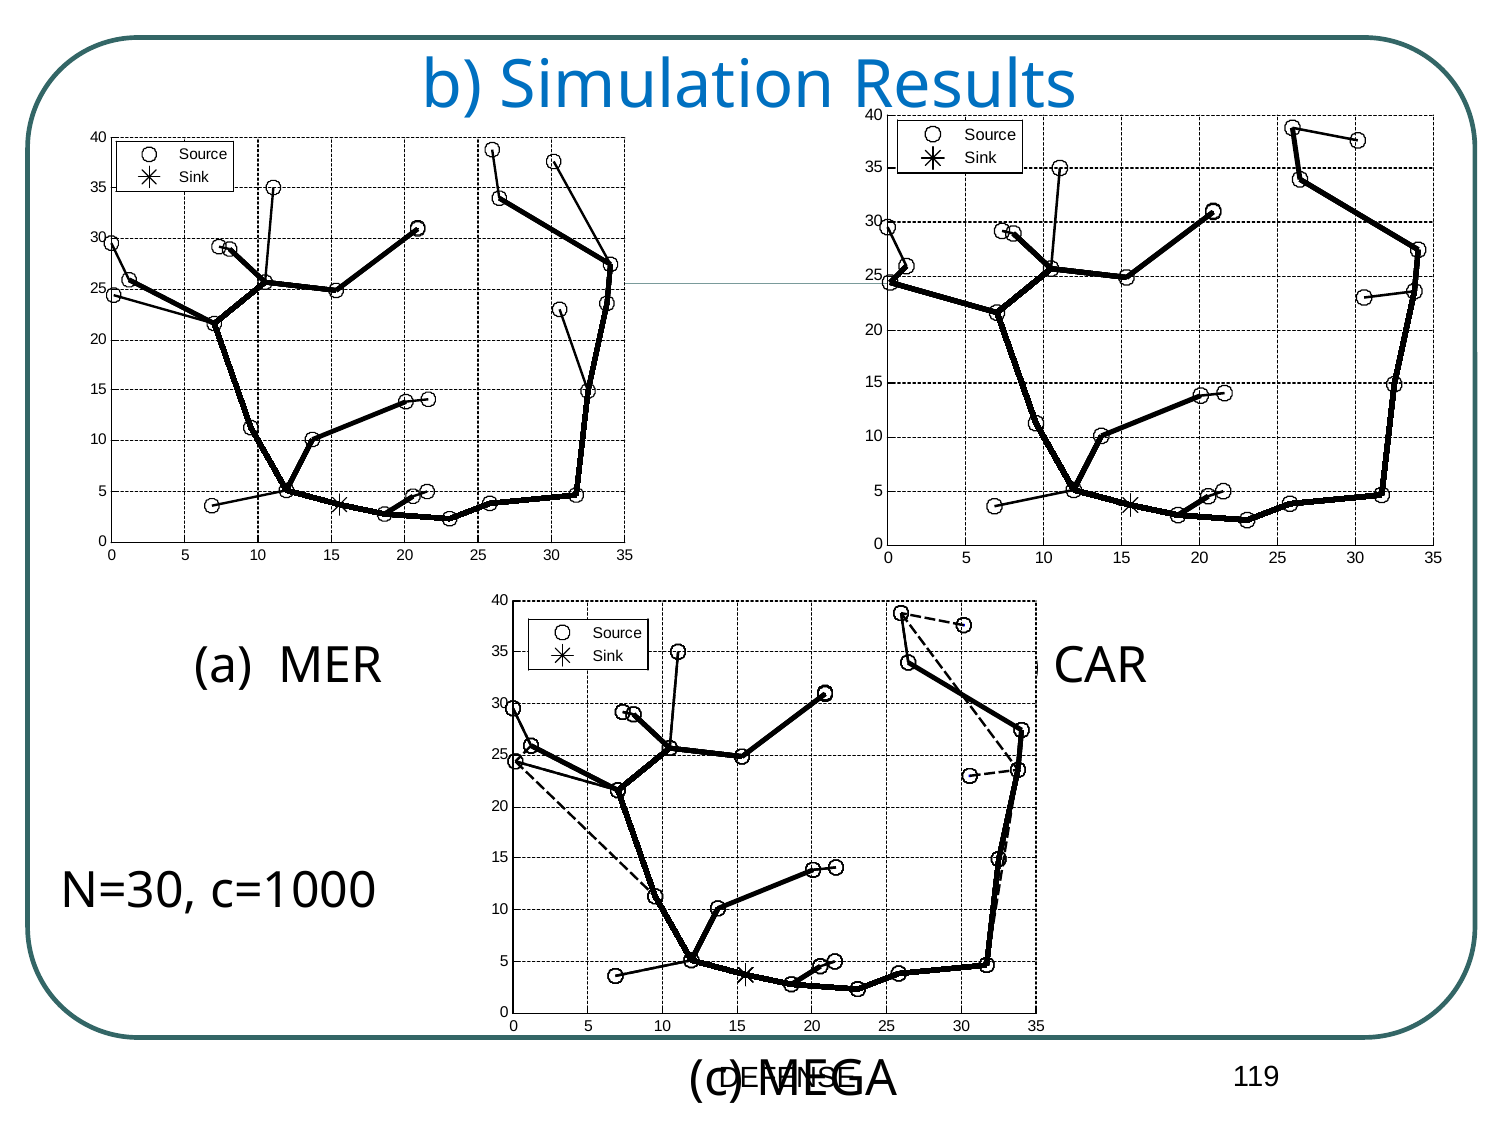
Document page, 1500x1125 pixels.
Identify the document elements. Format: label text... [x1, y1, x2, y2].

text_box N=30, c=1000 [0, 849, 419, 950]
picture [24, 74, 1500, 1069]
text_box (a) MER (b) CAR [1104, 624, 1500, 725]
text_box (a) MER (b) CAR [62, 624, 419, 725]
text_box b) Simulation Results [74, 0, 1425, 163]
slide_number 119 [1124, 1049, 1388, 1125]
footer DEFENSE [549, 1077, 1026, 1125]
